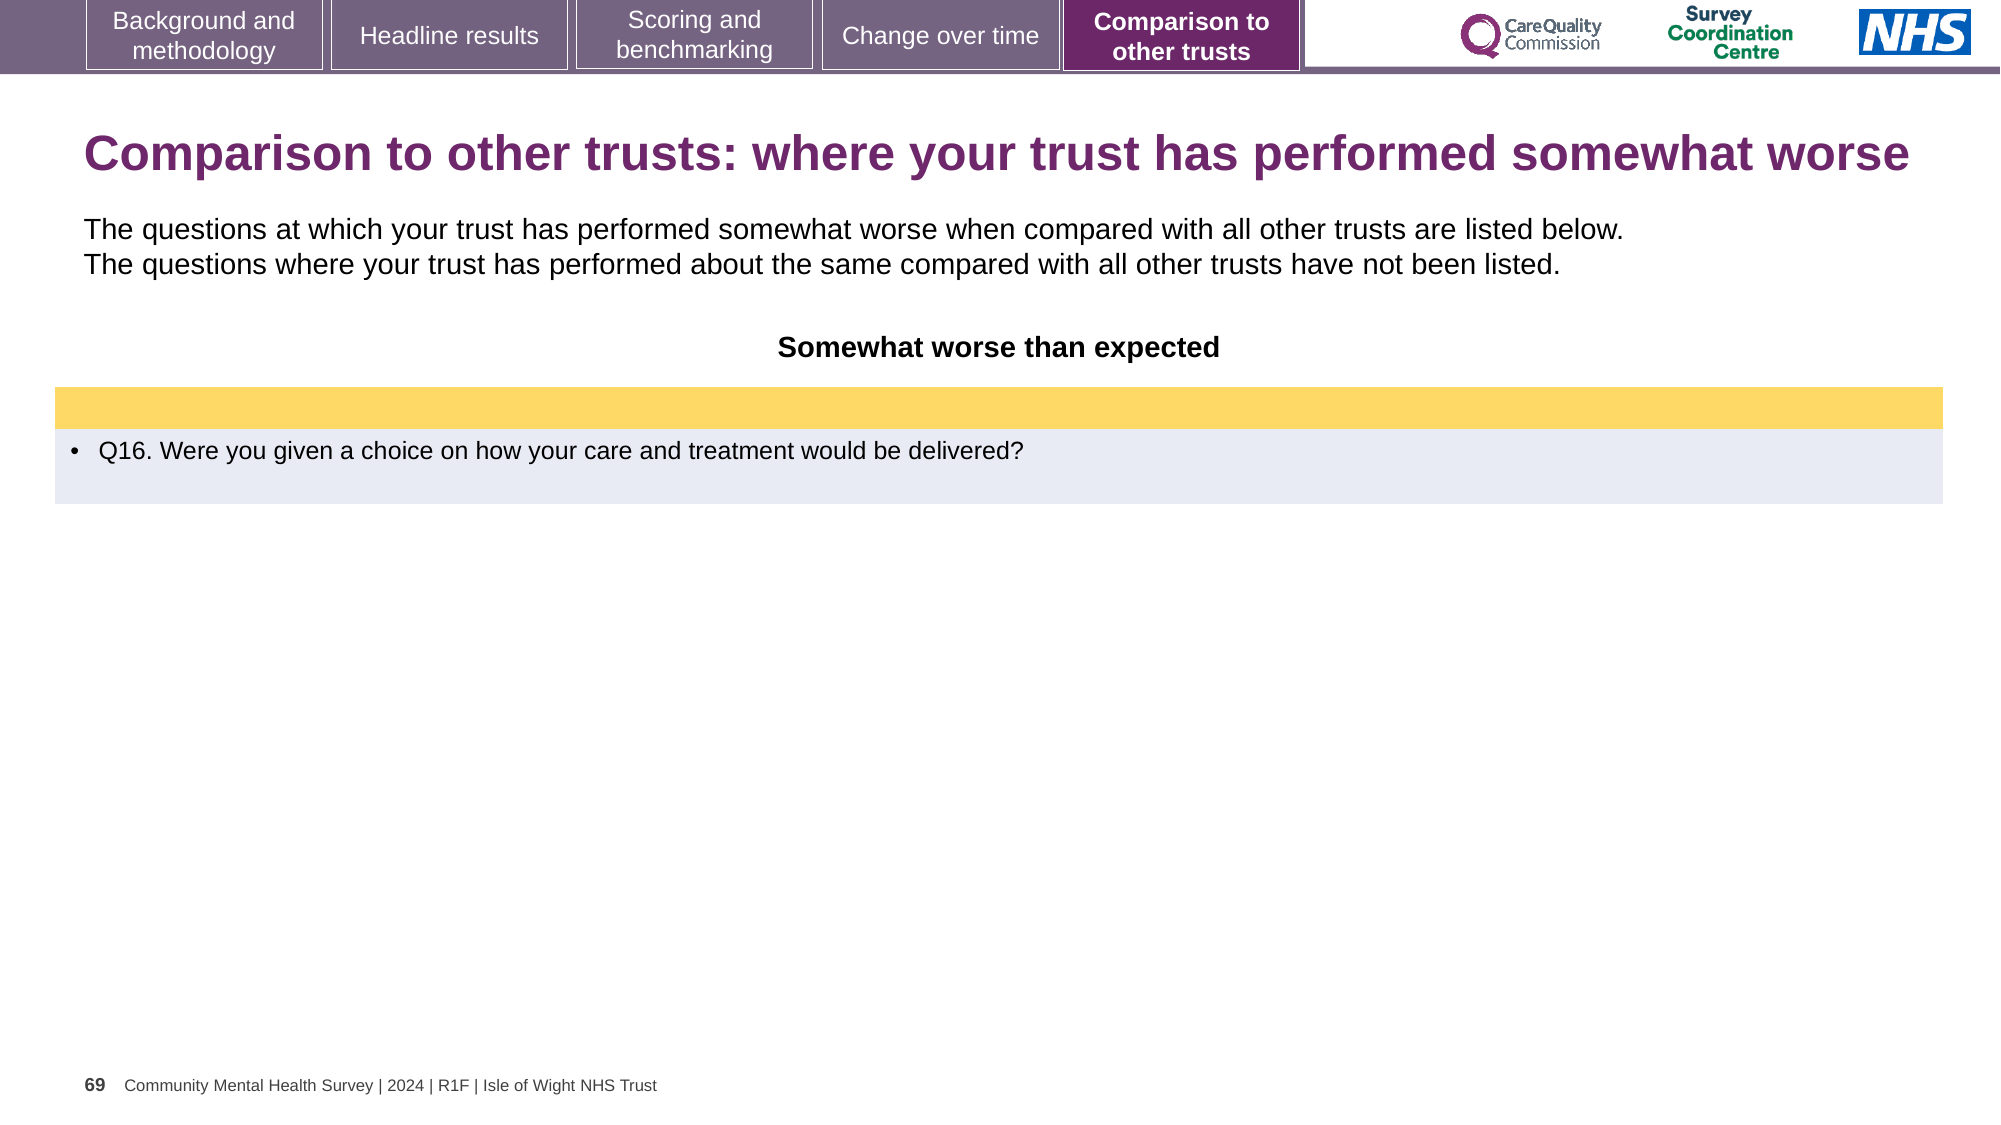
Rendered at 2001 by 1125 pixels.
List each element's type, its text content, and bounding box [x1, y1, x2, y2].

table_cell [55, 387, 1943, 429]
picture [1859, 9, 1971, 55]
text_box 69 [84, 1065, 122, 1125]
title Comparison to other trusts: where your trust has performed somewhat worse [68, 100, 1942, 209]
table_cell Q16. Were you given a choice on how your care and treatment would be delivered? [55, 429, 1943, 504]
picture [1666, 3, 1794, 61]
picture [1460, 13, 1602, 59]
table_header Somewhat worse than expected [55, 307, 1943, 387]
text_box The questions at which your trust has performed somewhat worse when compared with all other trusts are listed below. The questions where your trust has performed about the same compared with all other trusts have not been listed. [68, 202, 1896, 288]
